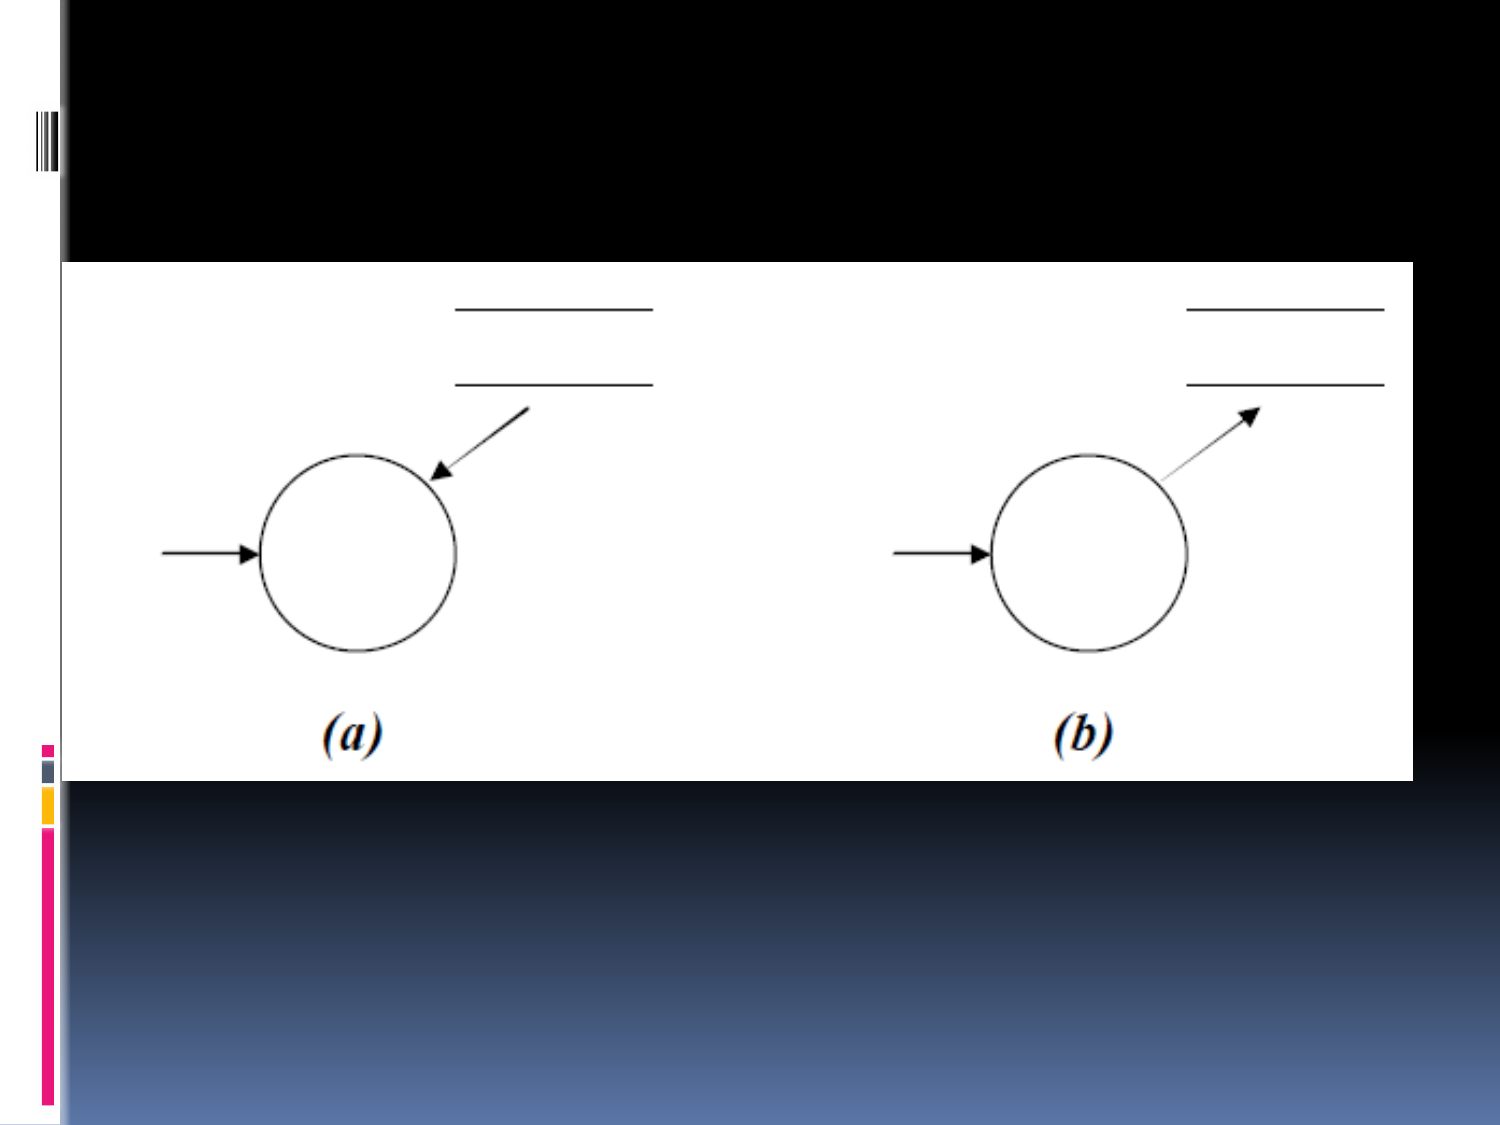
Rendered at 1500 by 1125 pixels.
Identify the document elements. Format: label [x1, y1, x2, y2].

picture [61, 262, 1413, 782]
